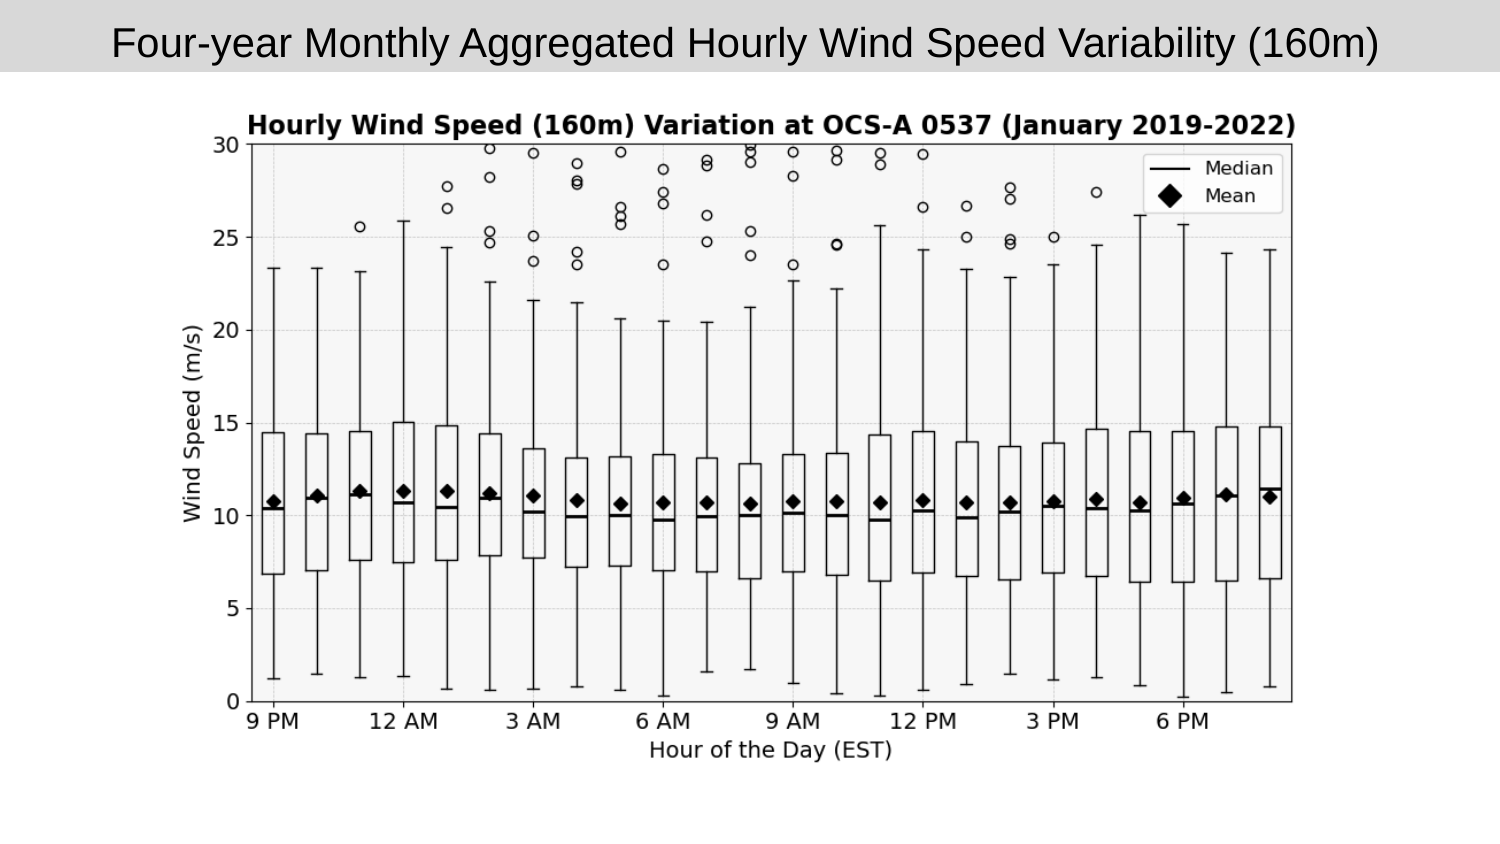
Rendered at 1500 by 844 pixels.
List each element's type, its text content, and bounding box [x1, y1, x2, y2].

title Four-year Monthly Aggregated Hourly Wind Speed Variability (160m) [0, 0, 1500, 72]
picture [163, 93, 1312, 783]
